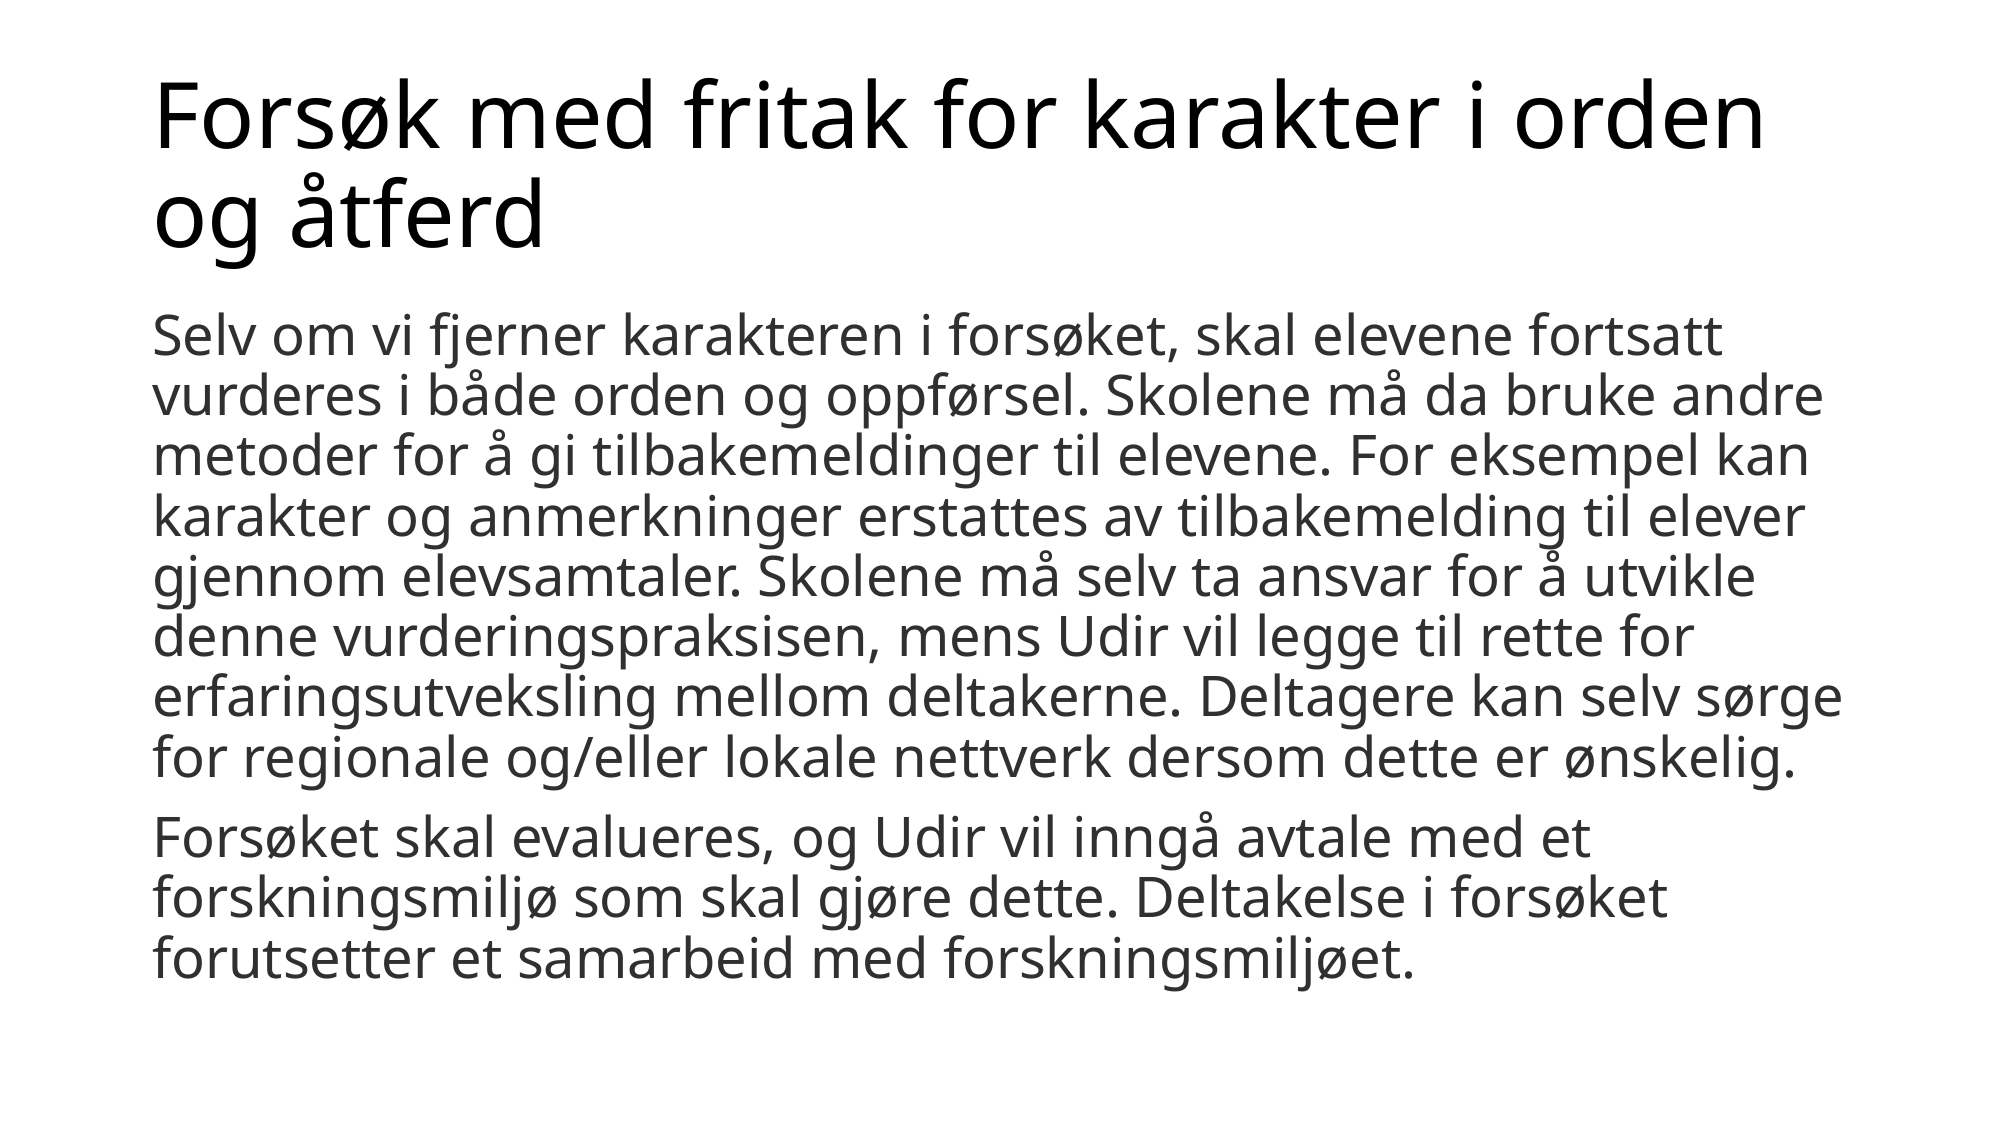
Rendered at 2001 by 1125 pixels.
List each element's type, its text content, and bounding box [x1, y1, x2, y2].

list Selv om vi fjerner karakteren i forsøket, skal elevene fortsatt vurderes i både orden og oppførsel. Skolene må da bruke andre metoder for å gi tilbakemeldinger til elevene. For eksempel kan karakter og anmerkninger erstattes av tilbakemelding til elever gjennom elevsamtaler. Skolene må selv ta ansvar for å utvikle denne vurderingspraksisen, mens Udir vil legge til rette for erfaringsutveksling mellom deltakerne. Deltagere kan selv sørge for regionale og/eller lokale nettverk dersom dette er ønskelig. Forsøket skal evalueres, og Udir vil inngå avtale med et forskningsmiljø som skal gjøre dette. Deltakelse i forsøket forutsetter et samarbeid med forskningsmiljøet. [137, 299, 1863, 1014]
title Forsøk med fritak for karakter i orden og åtferd [137, 59, 1863, 278]
